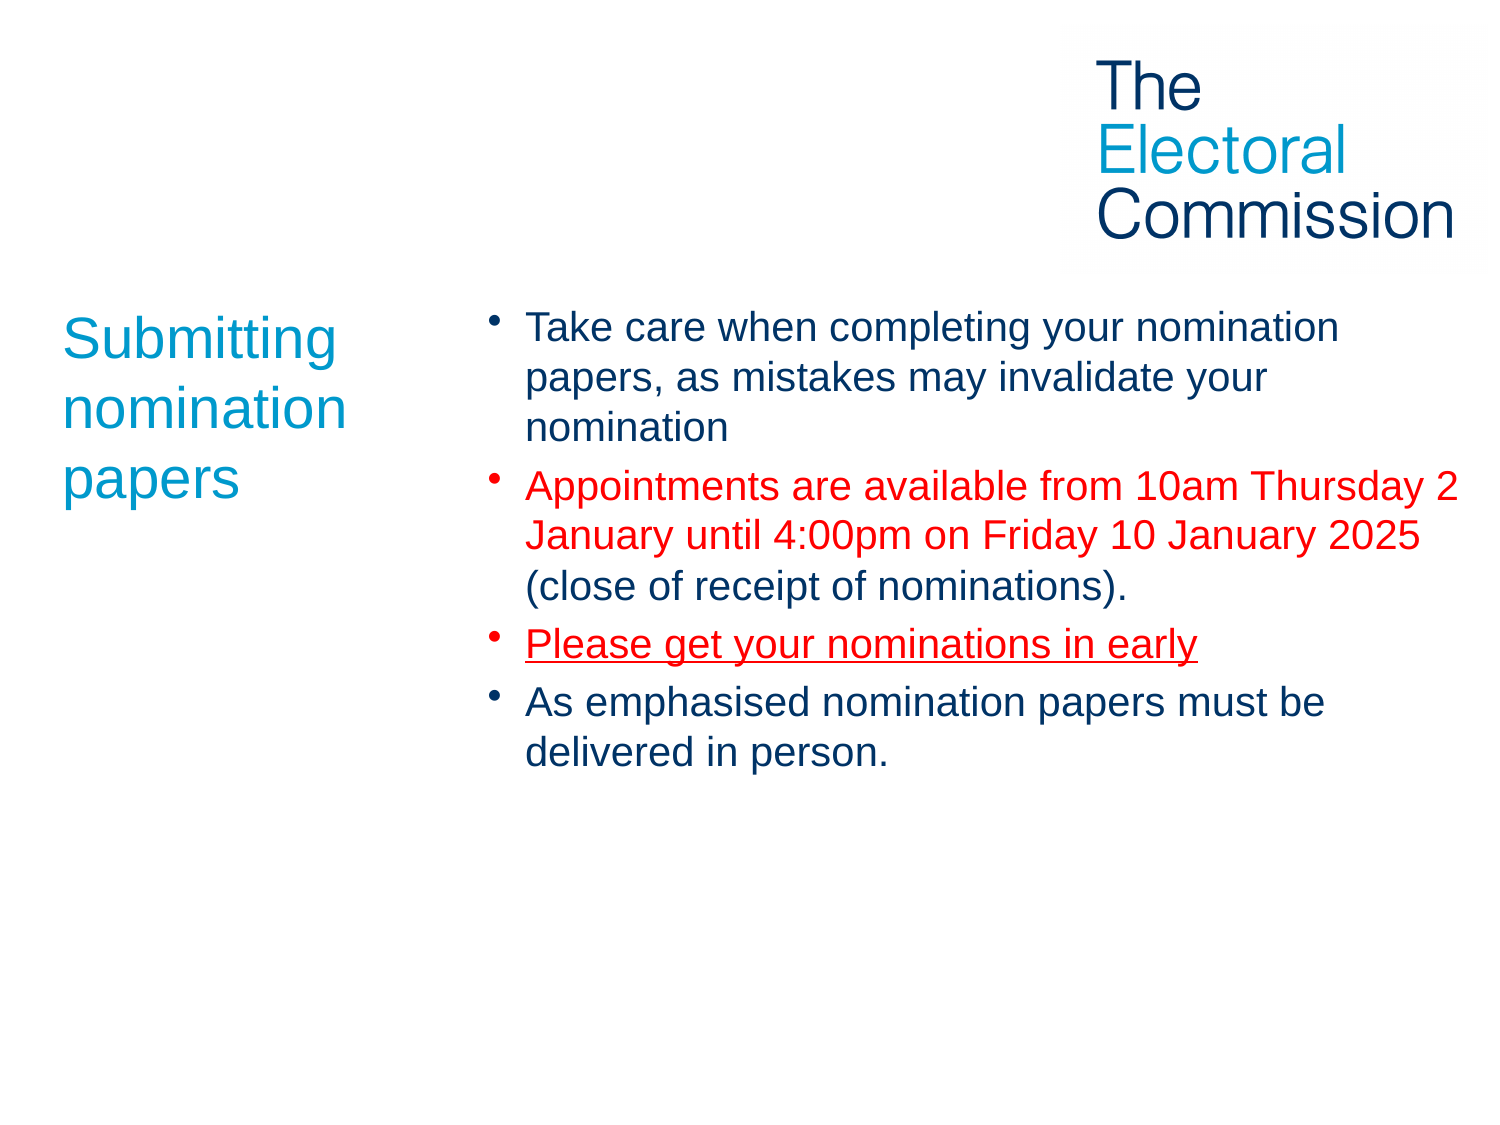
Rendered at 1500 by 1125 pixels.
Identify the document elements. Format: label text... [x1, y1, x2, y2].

picture [1060, 24, 1488, 274]
title Submitting nomination papers [62, 299, 476, 1000]
list Take care when completing your nomination papers, as mistakes may invalidate your nomination Appointments are available from 10am Thursday 2 January until 4:00pm on Friday 10 January 2025 (close of receipt of nominations). Please get your nominations in early As emphasised nomination papers must be delivered in person. [487, 299, 1463, 1000]
